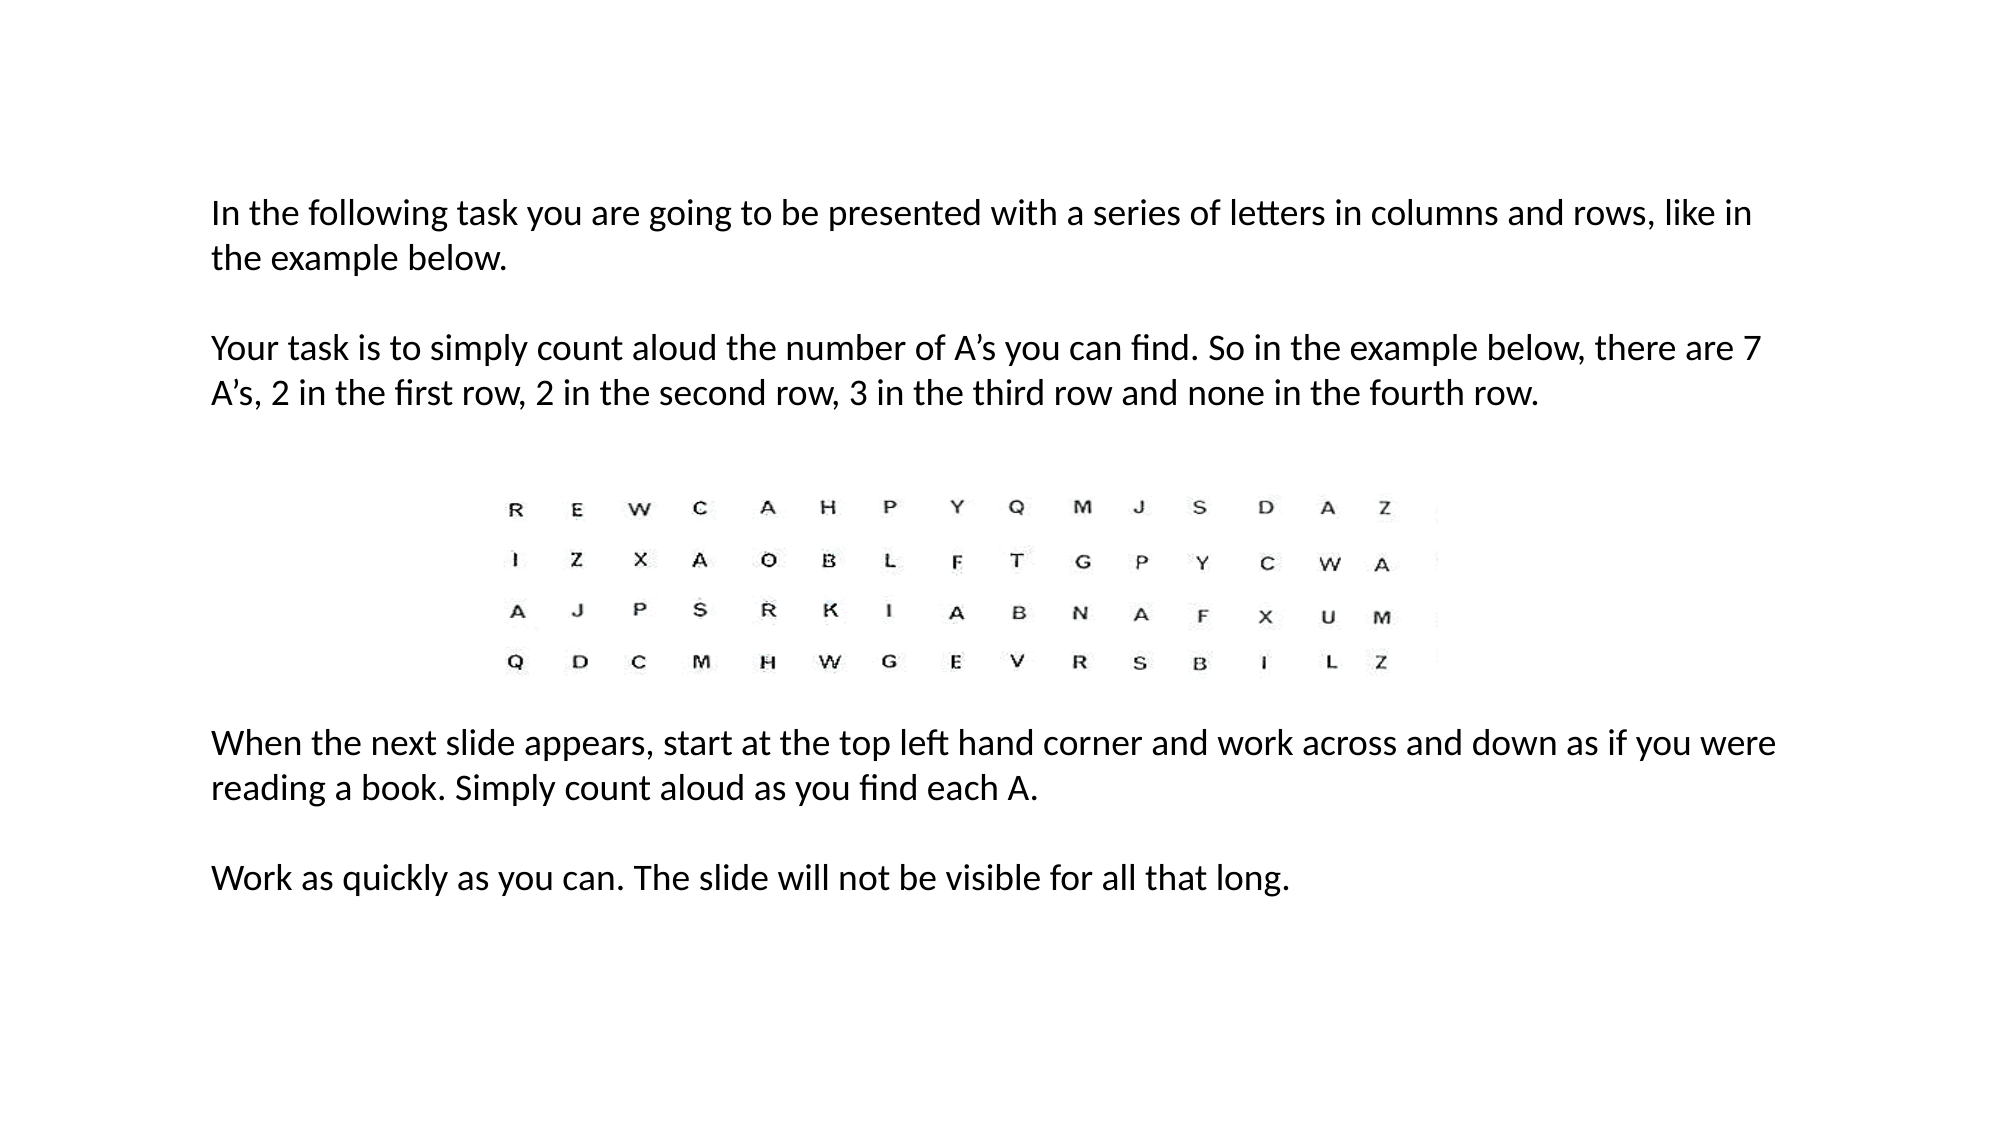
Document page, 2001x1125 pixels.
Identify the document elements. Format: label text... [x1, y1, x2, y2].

picture [501, 488, 1438, 686]
text_box When the next slide appears, start at the top left hand corner and work across and down as if you were reading a book. Simply count aloud as you find each A. Work as quickly as you can. The slide will not be visible for all that long. [196, 710, 1808, 906]
text_box In the following task you are going to be presented with a series of letters in columns and rows, like in the example below. Your task is to simply count aloud the number of A’s you can find. So in the example below, there are 7 A’s, 2 in the first row, 2 in the second row, 3 in the third row and none in the fourth row. [196, 181, 1808, 421]
